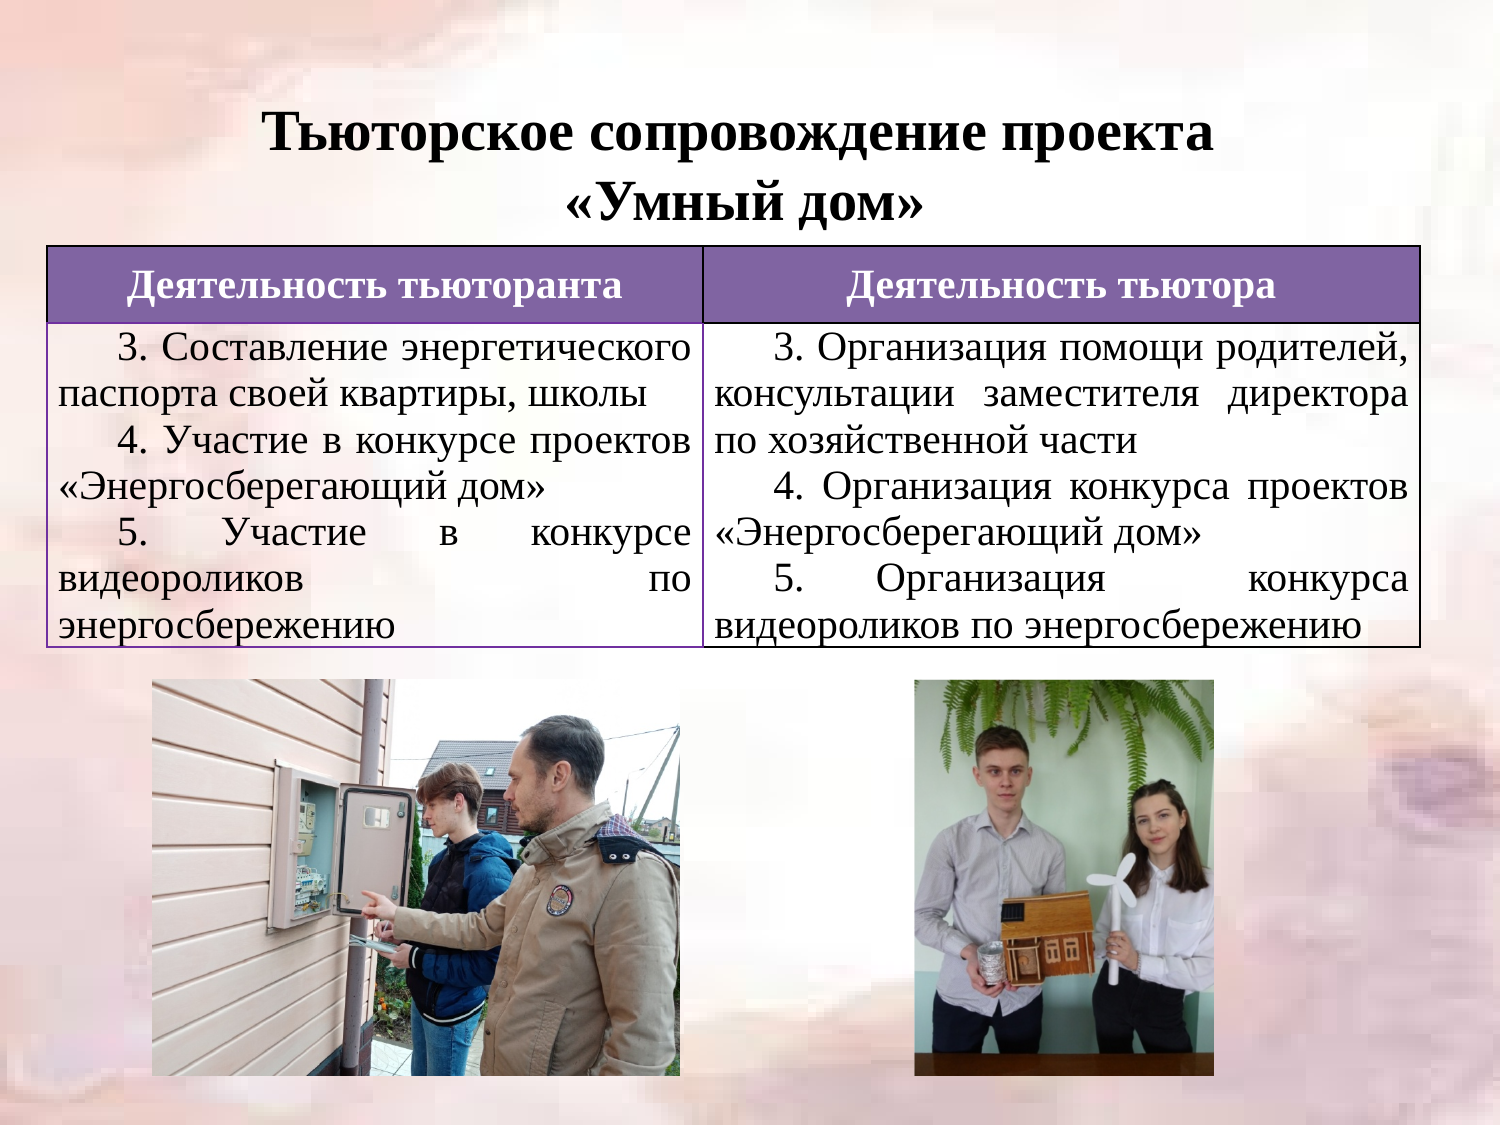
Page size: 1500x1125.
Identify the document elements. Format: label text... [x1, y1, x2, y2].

title Тьюторское сопровождение проекта «Умный дом» [70, 68, 1421, 245]
table_header Деятельность тьютора [704, 247, 1419, 322]
table_cell 3. Организация помощи родителей, консультации заместителя директора по хозяйственной части 4. Организация конкурса проектов «Энергосберегающий дом» 5. Организация конкурса видеороликов по энергосбережению [704, 324, 1419, 646]
table_cell 3. Составление энергетического паспорта своей квартиры, школы 4. Участие в конкурсе проектов «Энергосберегающий дом» 5. Участие в конкурсе видеороликов по энергосбережению [48, 324, 702, 646]
table_header Деятельность тьюторанта [48, 247, 702, 322]
picture [0, 0, 1500, 1125]
